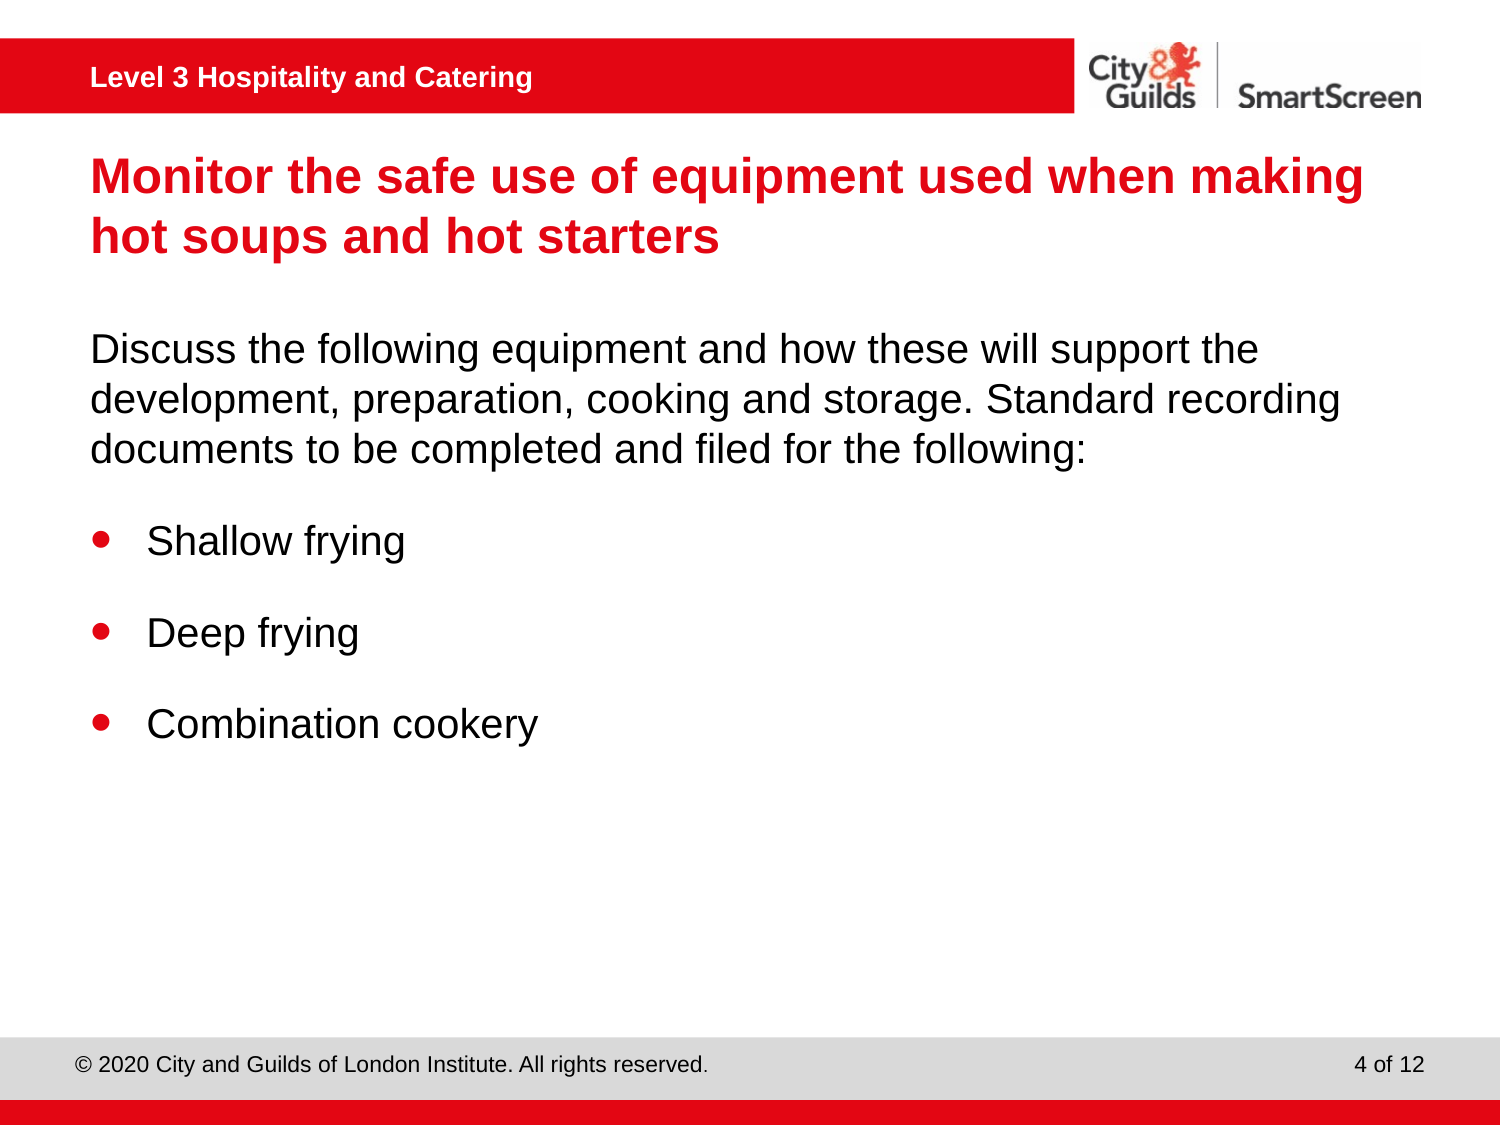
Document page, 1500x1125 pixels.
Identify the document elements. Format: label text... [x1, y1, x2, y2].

list Discuss the following equipment and how these will support the development, preparation, cooking and storage. Standard recording documents to be completed and filed for the following: Shallow frying Deep frying Combination cookery [74, 314, 1426, 1095]
title Monitor the safe use of equipment used when making hot soups and hot starters [74, 172, 1424, 236]
picture [1089, 42, 1421, 108]
